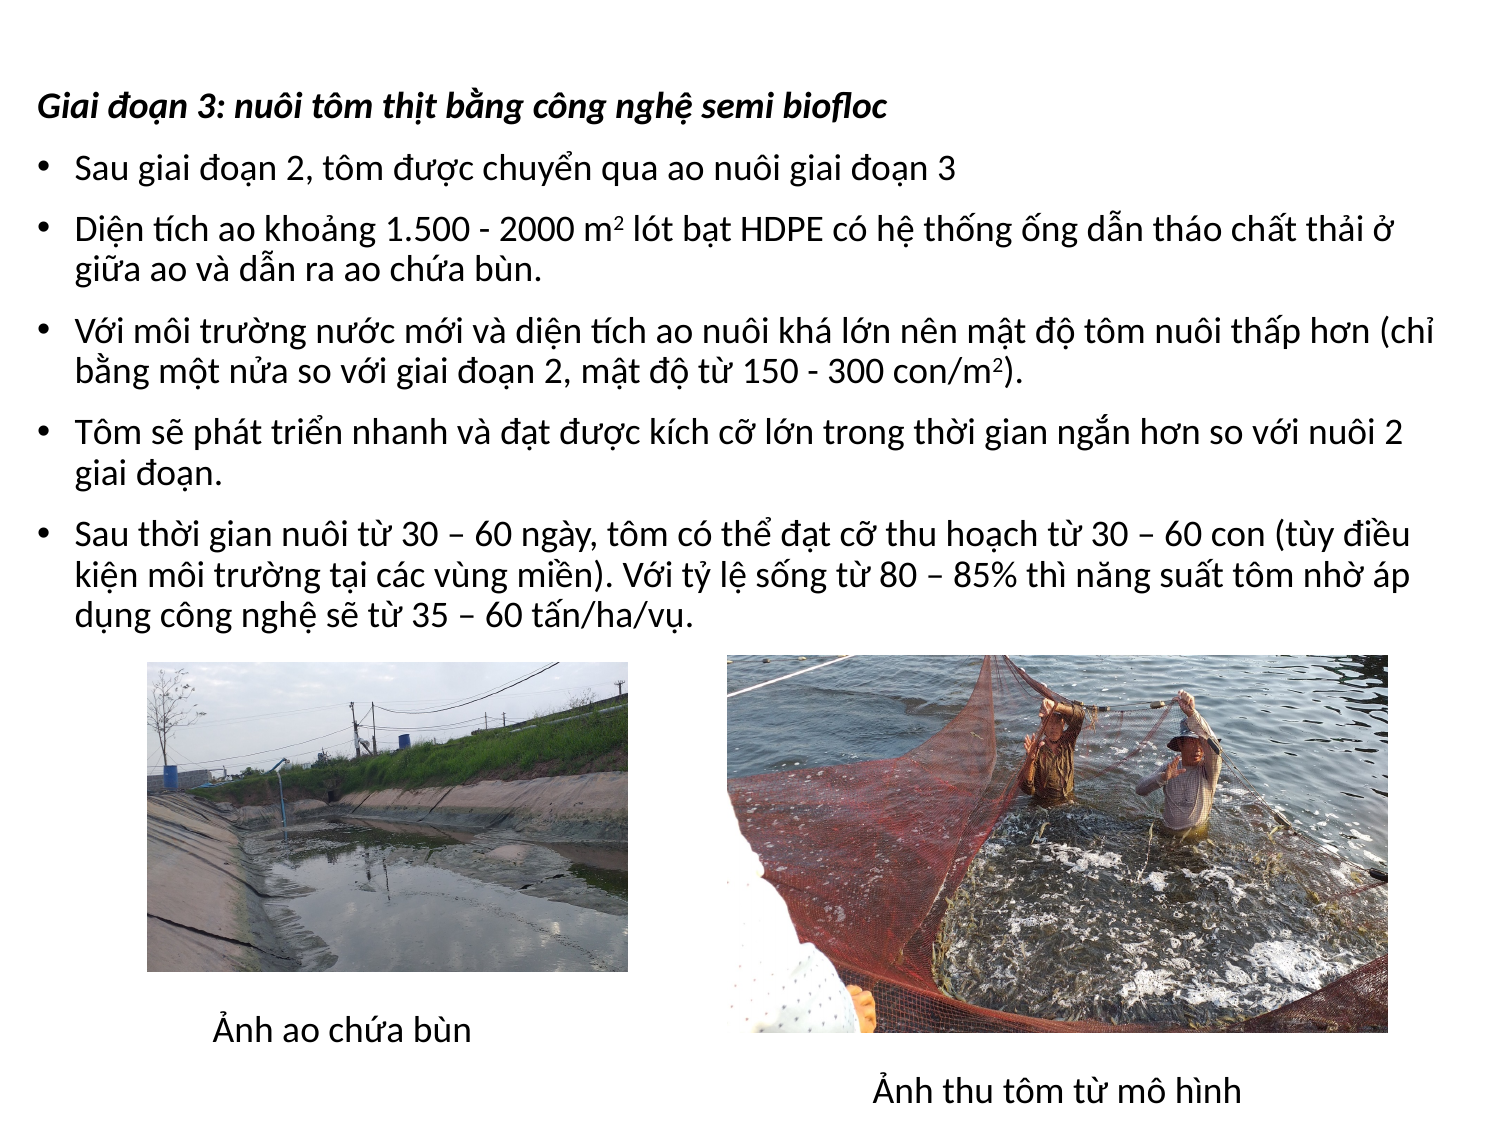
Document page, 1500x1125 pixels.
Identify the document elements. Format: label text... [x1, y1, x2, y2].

text_box Ảnh ao chứa bùn [198, 997, 538, 1058]
picture [147, 662, 628, 972]
list Giai đoạn 3: nuôi tôm thịt bằng công nghệ semi biofloc Sau giai đoạn 2, tôm được chuyển qua ao nuôi giai đoạn 3 Diện tích ao khoảng 1.500 - 2000 m2 lót bạt HDPE có hệ thống ống dẫn tháo chất thải ở giữa ao và dẫn ra ao chứa bùn. Với môi trường nước mới và diện tích ao nuôi khá lớn nên mật độ tôm nuôi thấp hơn (chỉ bằng một nửa so với giai đoạn 2, mật độ từ 150 - 300 con/m2). Tôm sẽ phát triển nhanh và đạt được kích cỡ lớn trong thời gian ngắn hơn so với nuôi 2 giai đoạn. Sau thời gian nuôi từ 30 – 60 ngày, tôm có thể đạt cỡ thu hoạch từ 30 – 60 con (tùy điều kiện môi trường tại các vùng miền). Với tỷ lệ sống từ 80 – 85% thì năng suất tôm nhờ áp dụng công nghệ sẽ từ 35 – 60 tấn/ha/vụ. [22, 79, 1474, 524]
text_box Ảnh thu tôm từ mô hình [857, 1058, 1312, 1119]
picture [727, 655, 1388, 1033]
